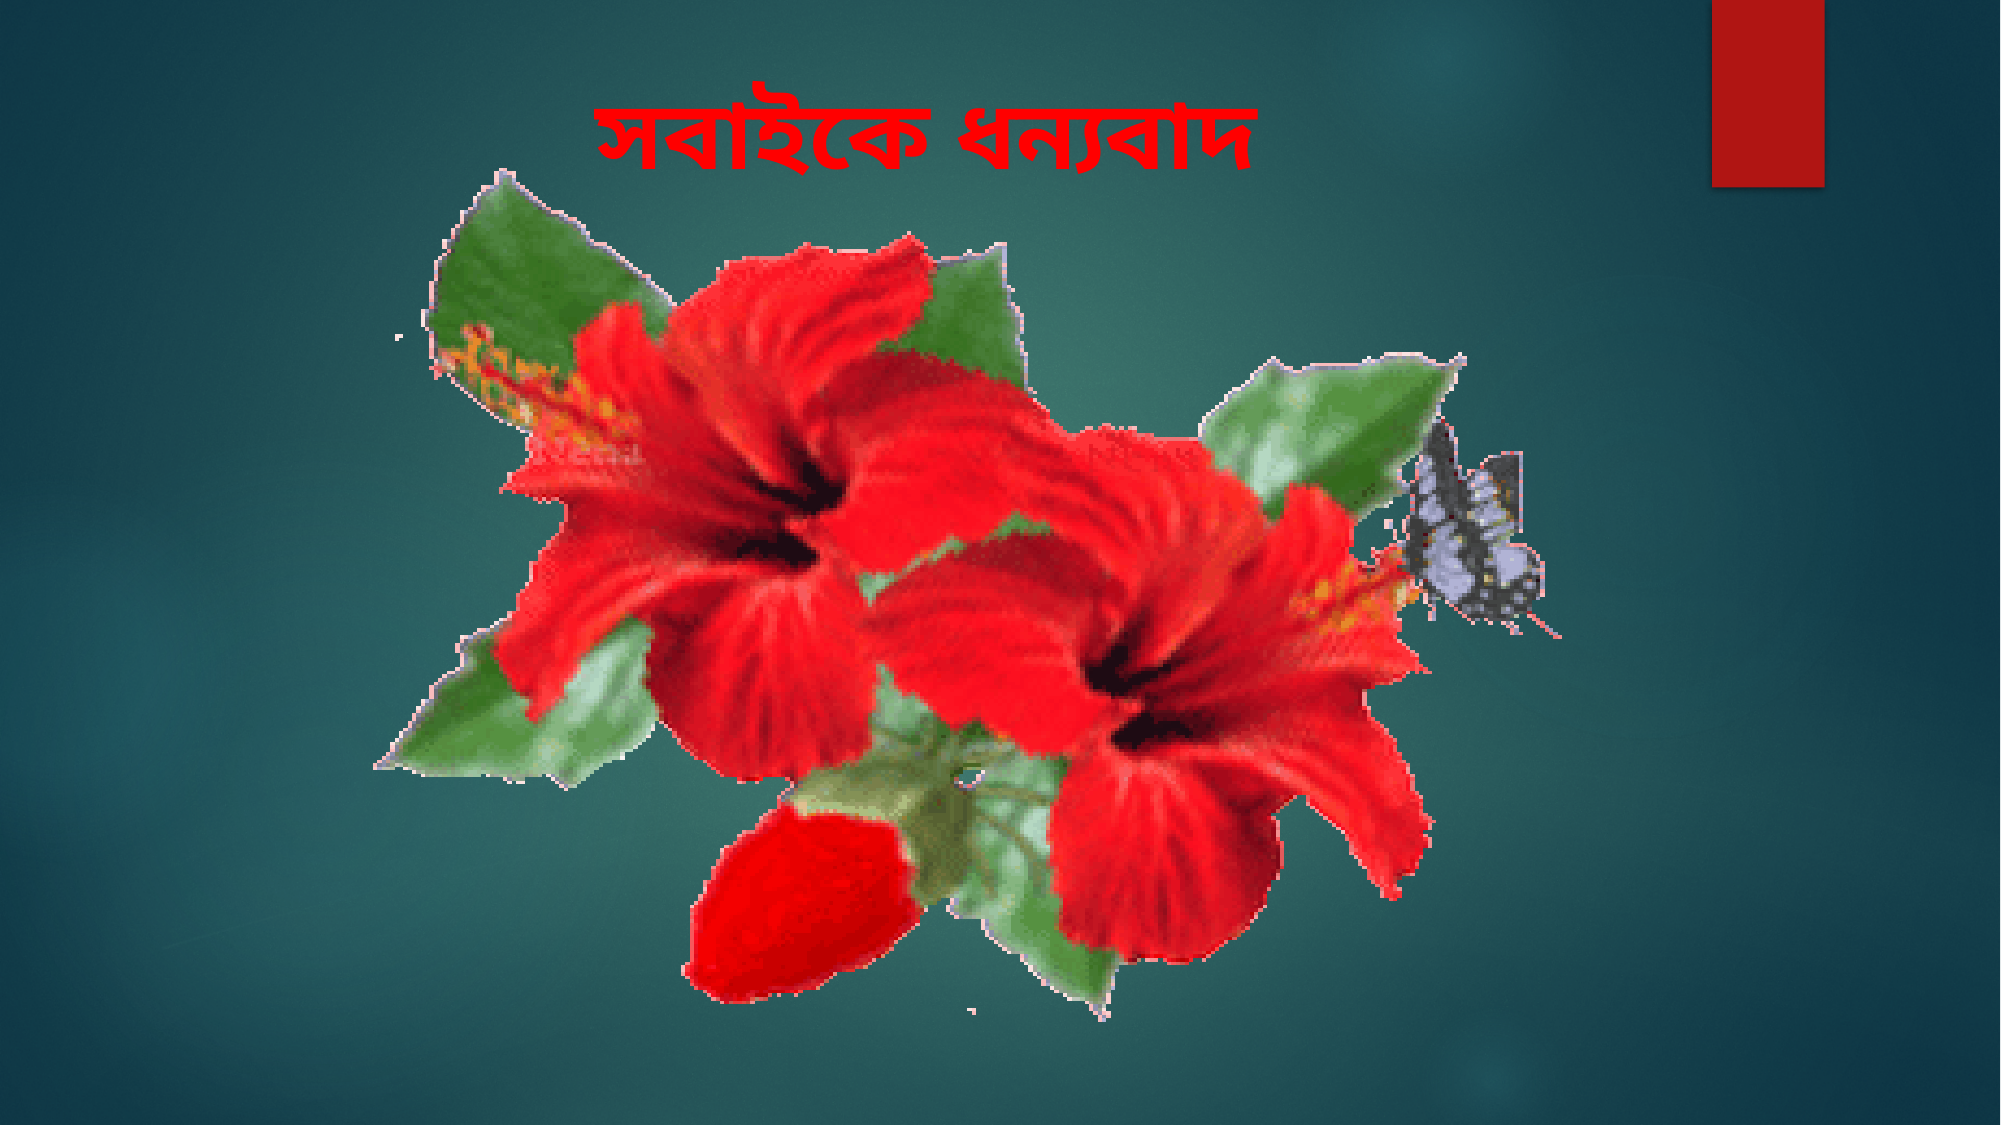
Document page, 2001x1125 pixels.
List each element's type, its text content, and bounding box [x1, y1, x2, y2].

title সবাইকে ধন্যবাদ [572, 65, 1281, 152]
picture [0, 0, 1593, 1125]
